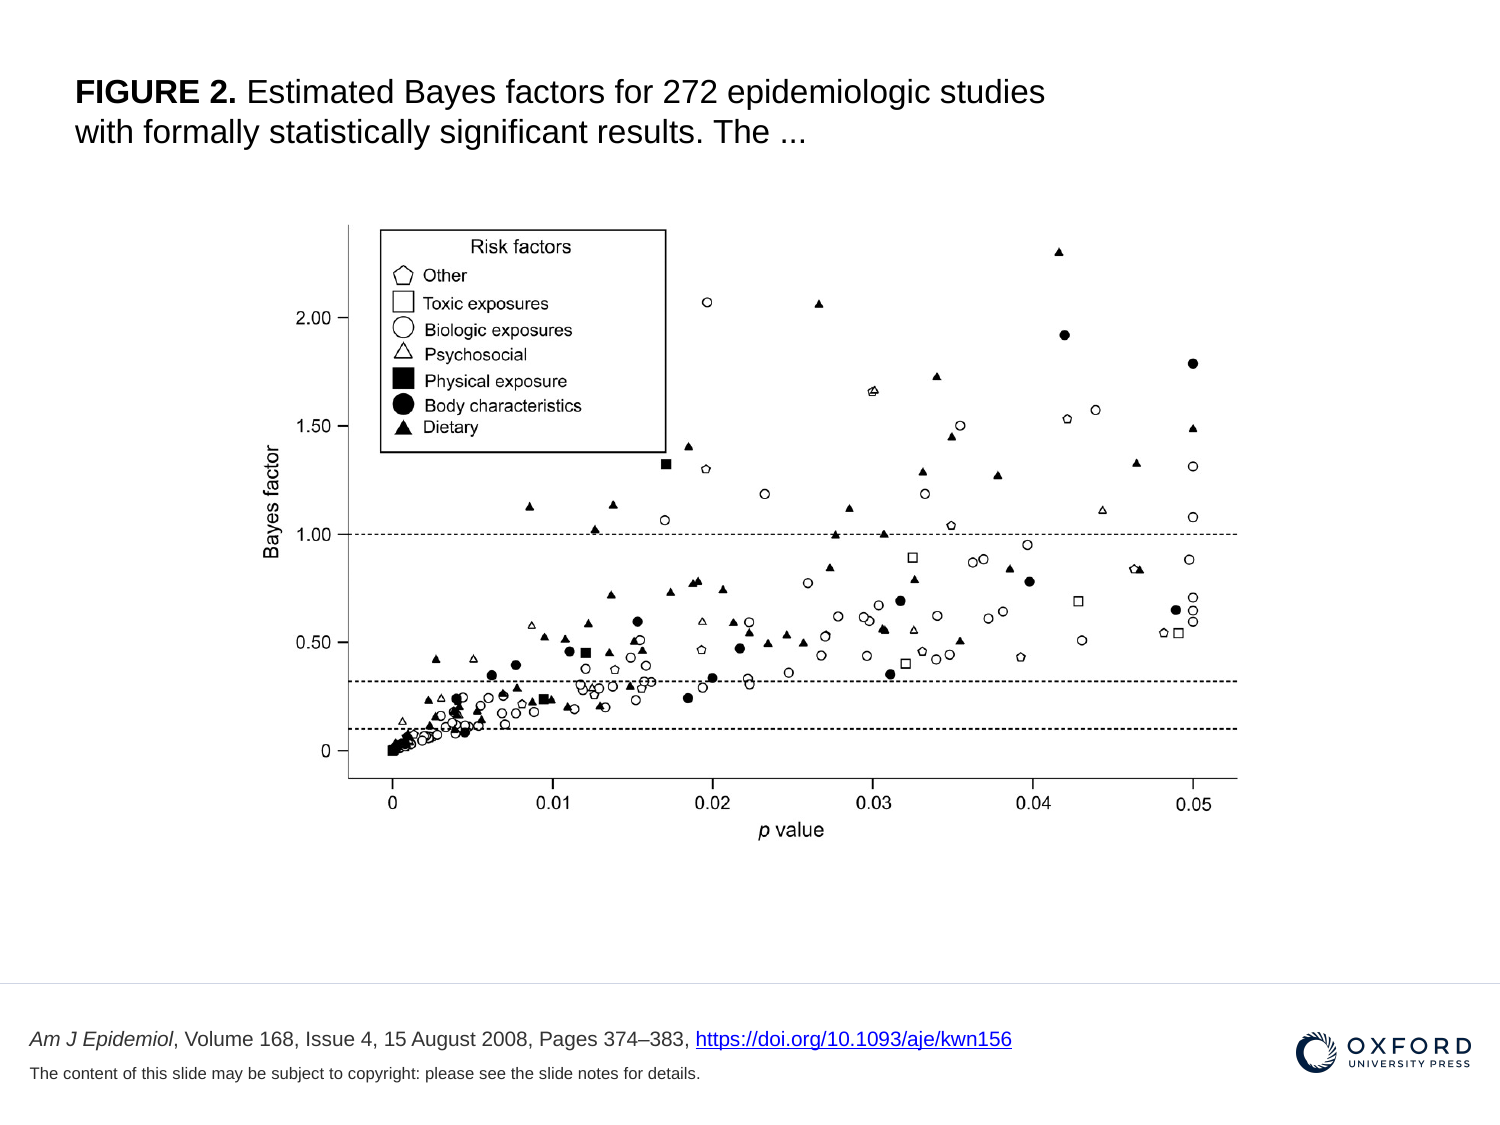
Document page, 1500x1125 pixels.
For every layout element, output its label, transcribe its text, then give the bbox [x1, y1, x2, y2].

footer Am J Epidemiol, Volume 168, Issue 4, 15 August 2008, Pages 374–383, https://doi.org/10.1093/aje/kwn156 The content of this slide may be subject to copyright: please see the slide notes for details. [0, 983, 1260, 1125]
picture [1296, 1032, 1471, 1073]
title FIGURE 2. Estimated Bayes factors for 272 epidemiologic studies with formally statistically significant results. The ... [75, 69, 1078, 171]
picture [262, 224, 1238, 841]
